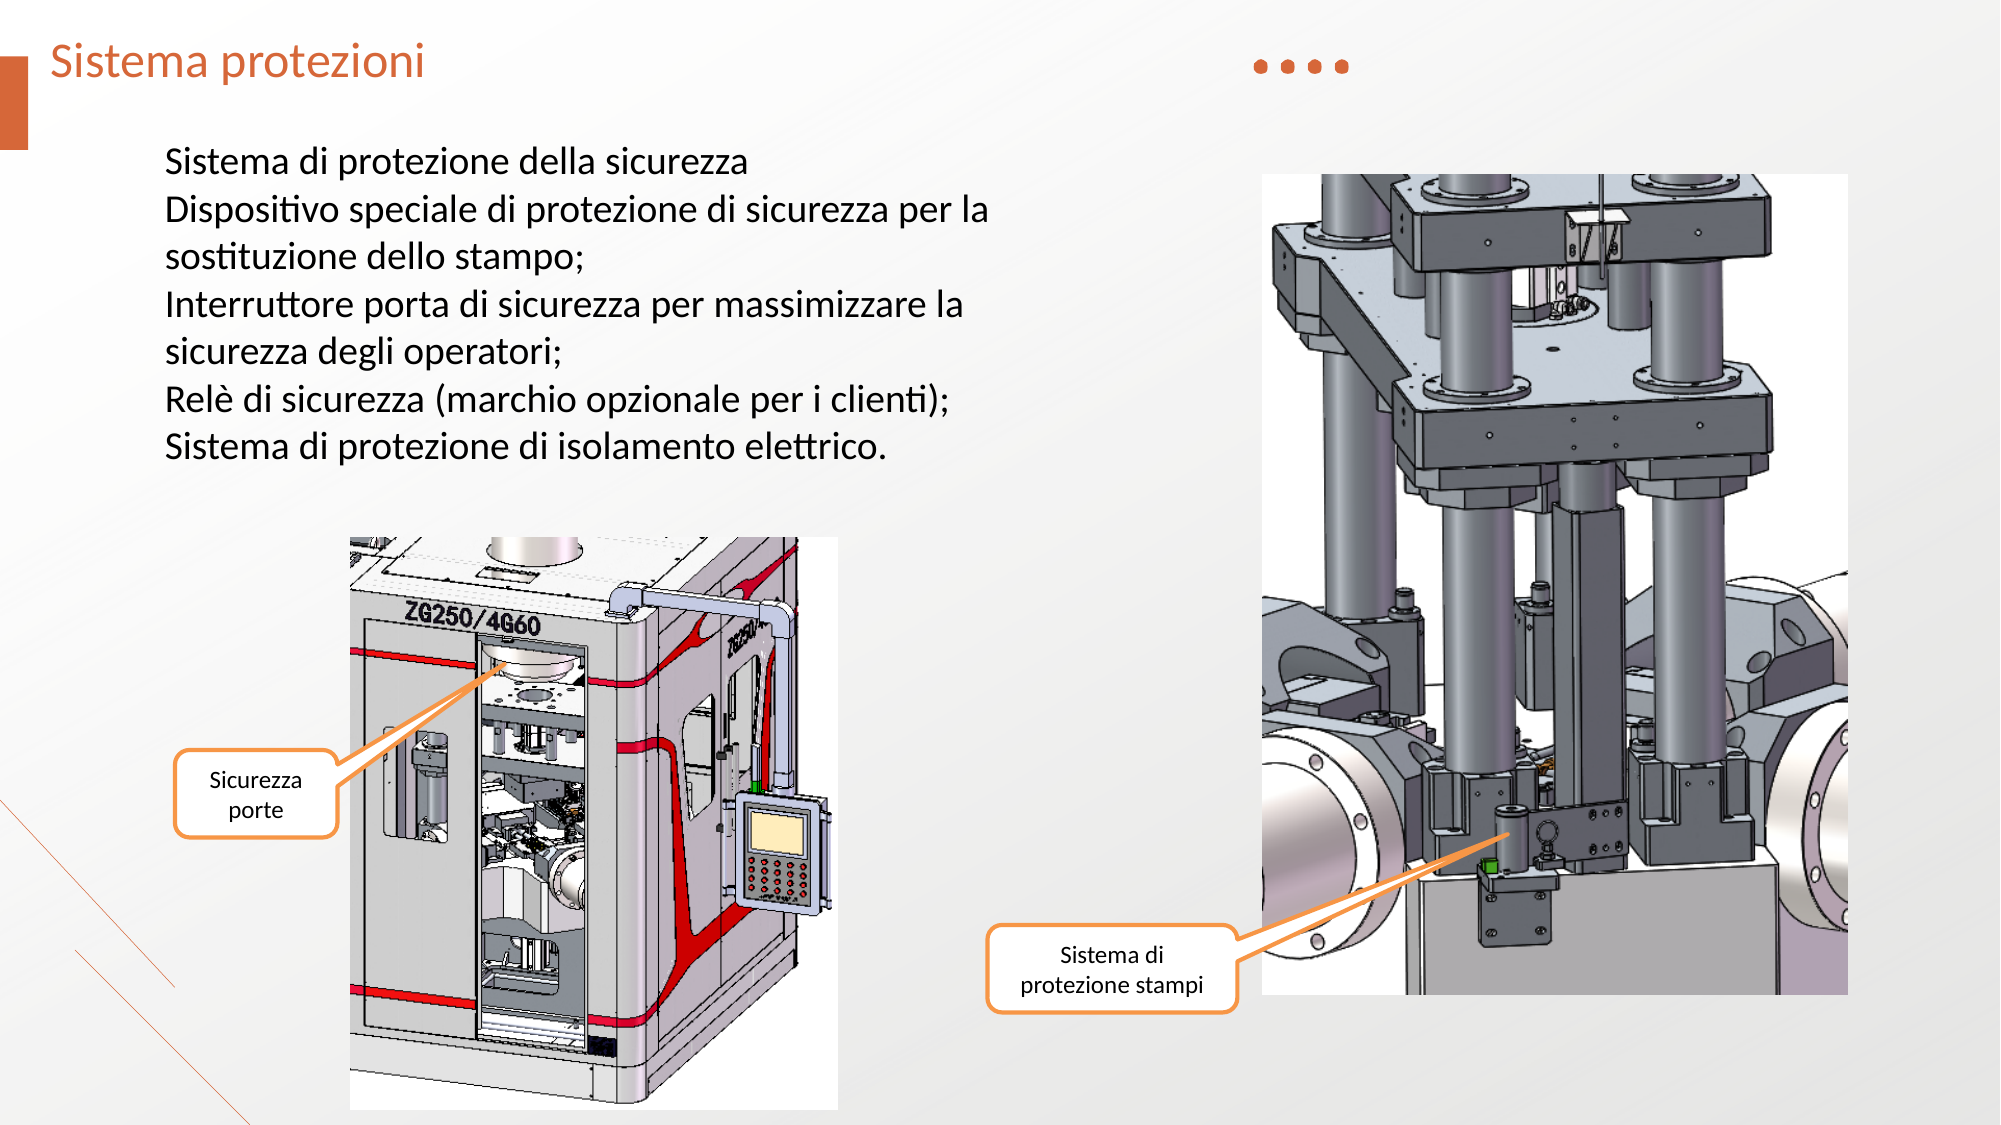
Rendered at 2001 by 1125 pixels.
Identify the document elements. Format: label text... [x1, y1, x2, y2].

text_box Sistema di protezione della sicurezza Dispositivo speciale di protezione di sicurezza per la sostituzione dello stampo; Interruttore porta di sicurezza per massimizzare la sicurezza degli operatori; Relè di sicurezza (marchio opzionale per i clienti); Sistema di protezione di isolamento elettrico. [150, 127, 1038, 475]
picture [0, 0, 2000, 1125]
text_box [0, 56, 29, 150]
text_box Sistema di protezione stampi [985, 922, 1262, 1015]
text_box Sicurezza porte [172, 747, 349, 840]
text_box Sistema protezioni [37, 24, 1600, 87]
